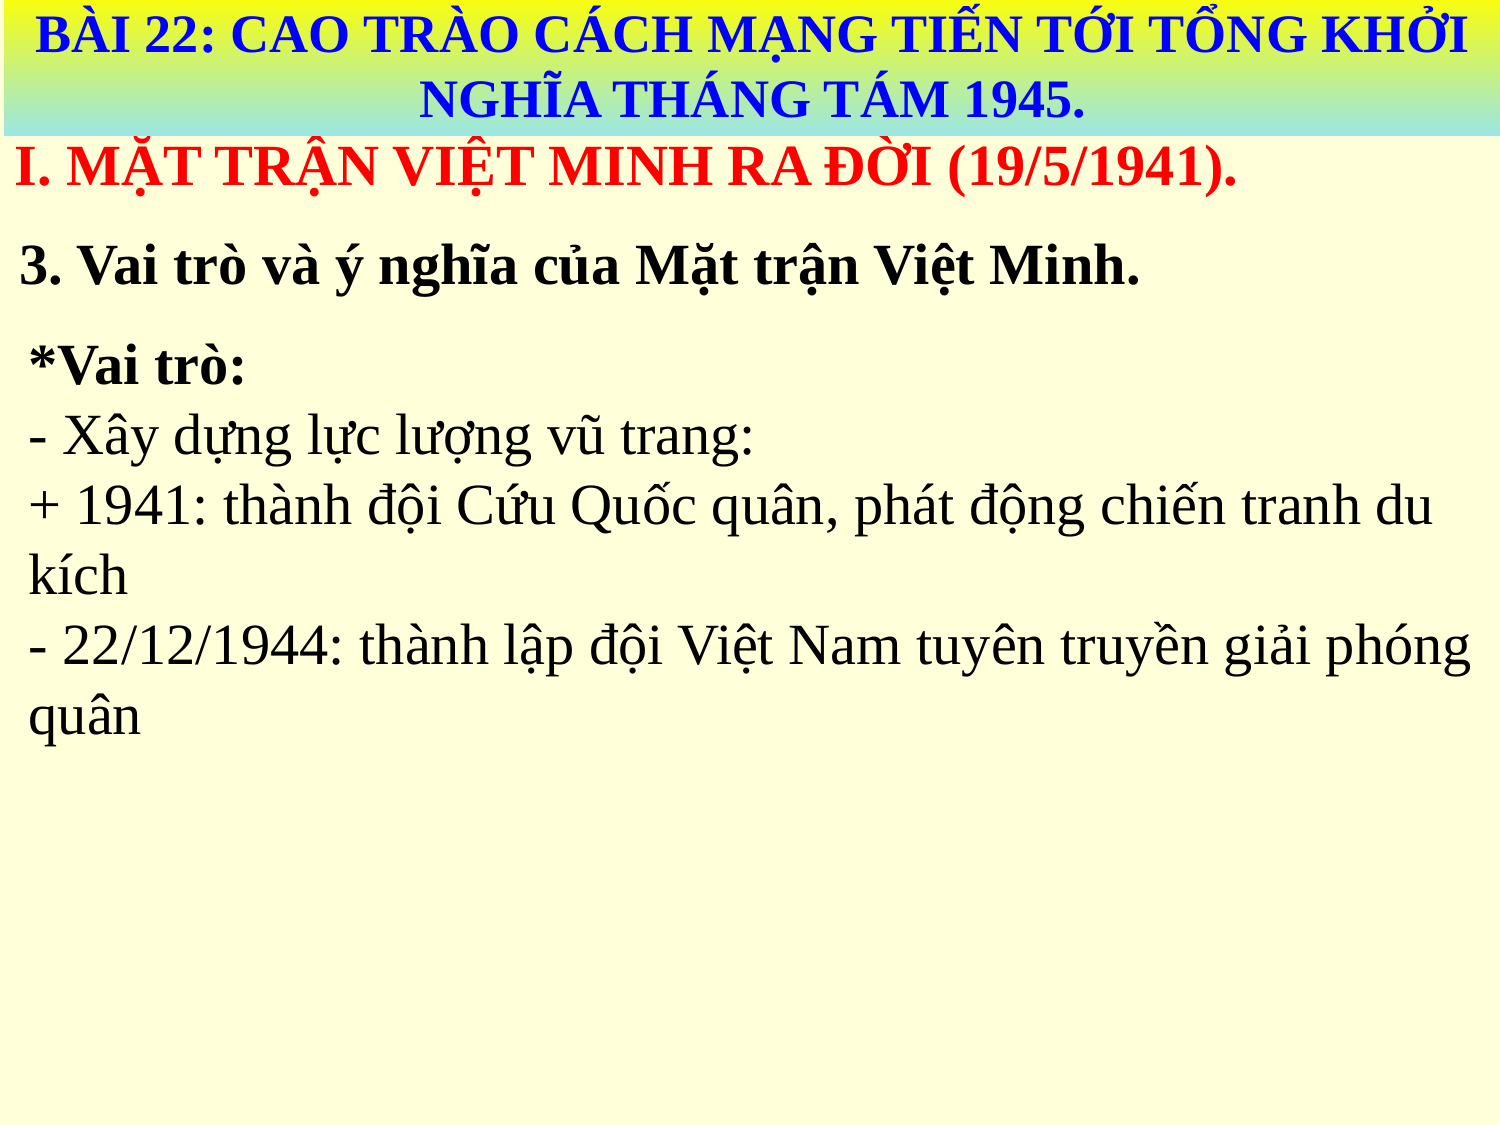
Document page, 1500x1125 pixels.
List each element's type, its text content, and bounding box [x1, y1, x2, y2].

text_box *Vai trò: - Xây dựng lực lượng vũ trang: + 1941: thành đội Cứu Quốc quân, phát động chiến tranh du kích - 22/12/1944: thành lập đội Việt Nam tuyên truyền giải phóng quân [13, 319, 1500, 824]
text_box BÀI 22: CAO TRÀO CÁCH MẠNG TIẾN TỚI TỔNG KHỞI NGHĨA THÁNG TÁM 1945. [4, 0, 1500, 136]
text_box 3. Vai trò và ý nghĩa của Mặt trận Việt Minh. [4, 219, 1222, 304]
text_box I. MẶT TRẬN VIỆT MINH RA ĐỜI (19/5/1941). [0, 119, 1300, 205]
